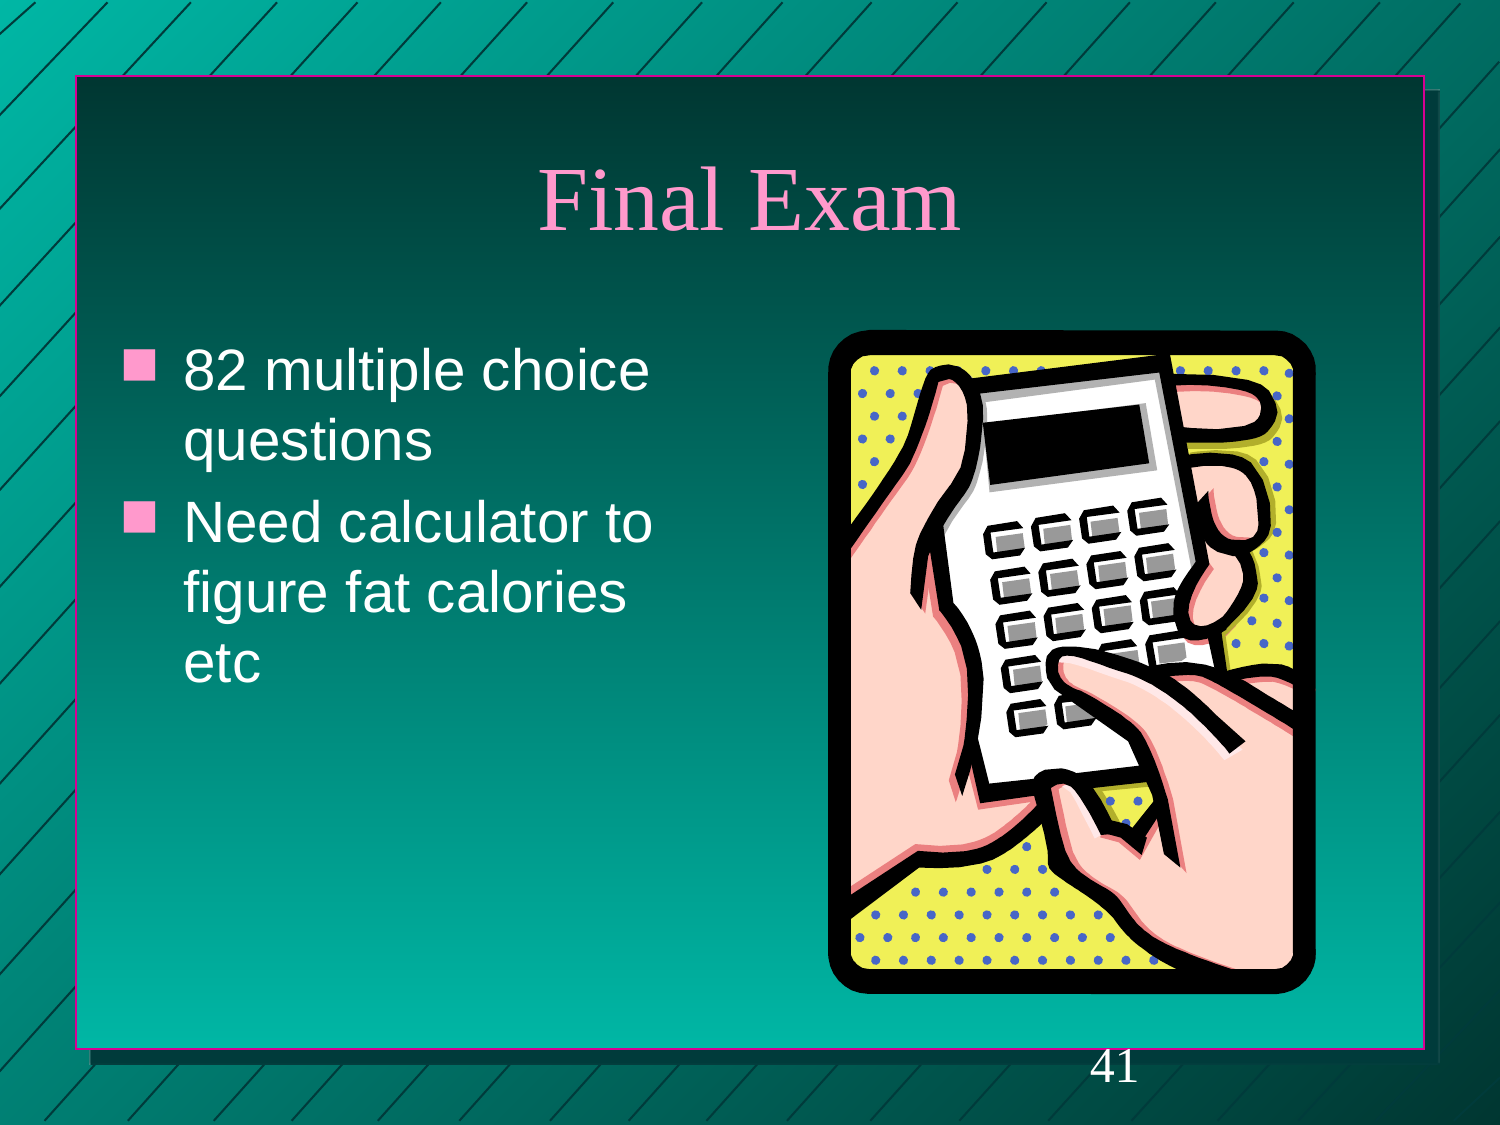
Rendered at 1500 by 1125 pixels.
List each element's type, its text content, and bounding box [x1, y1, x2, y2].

title Final Exam [111, 99, 1388, 288]
list 82 multiple choice questions Need calculator to figure fat calories etc [111, 324, 738, 1001]
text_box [828, 324, 1322, 1001]
slide_number 41 [1074, 1025, 1388, 1100]
